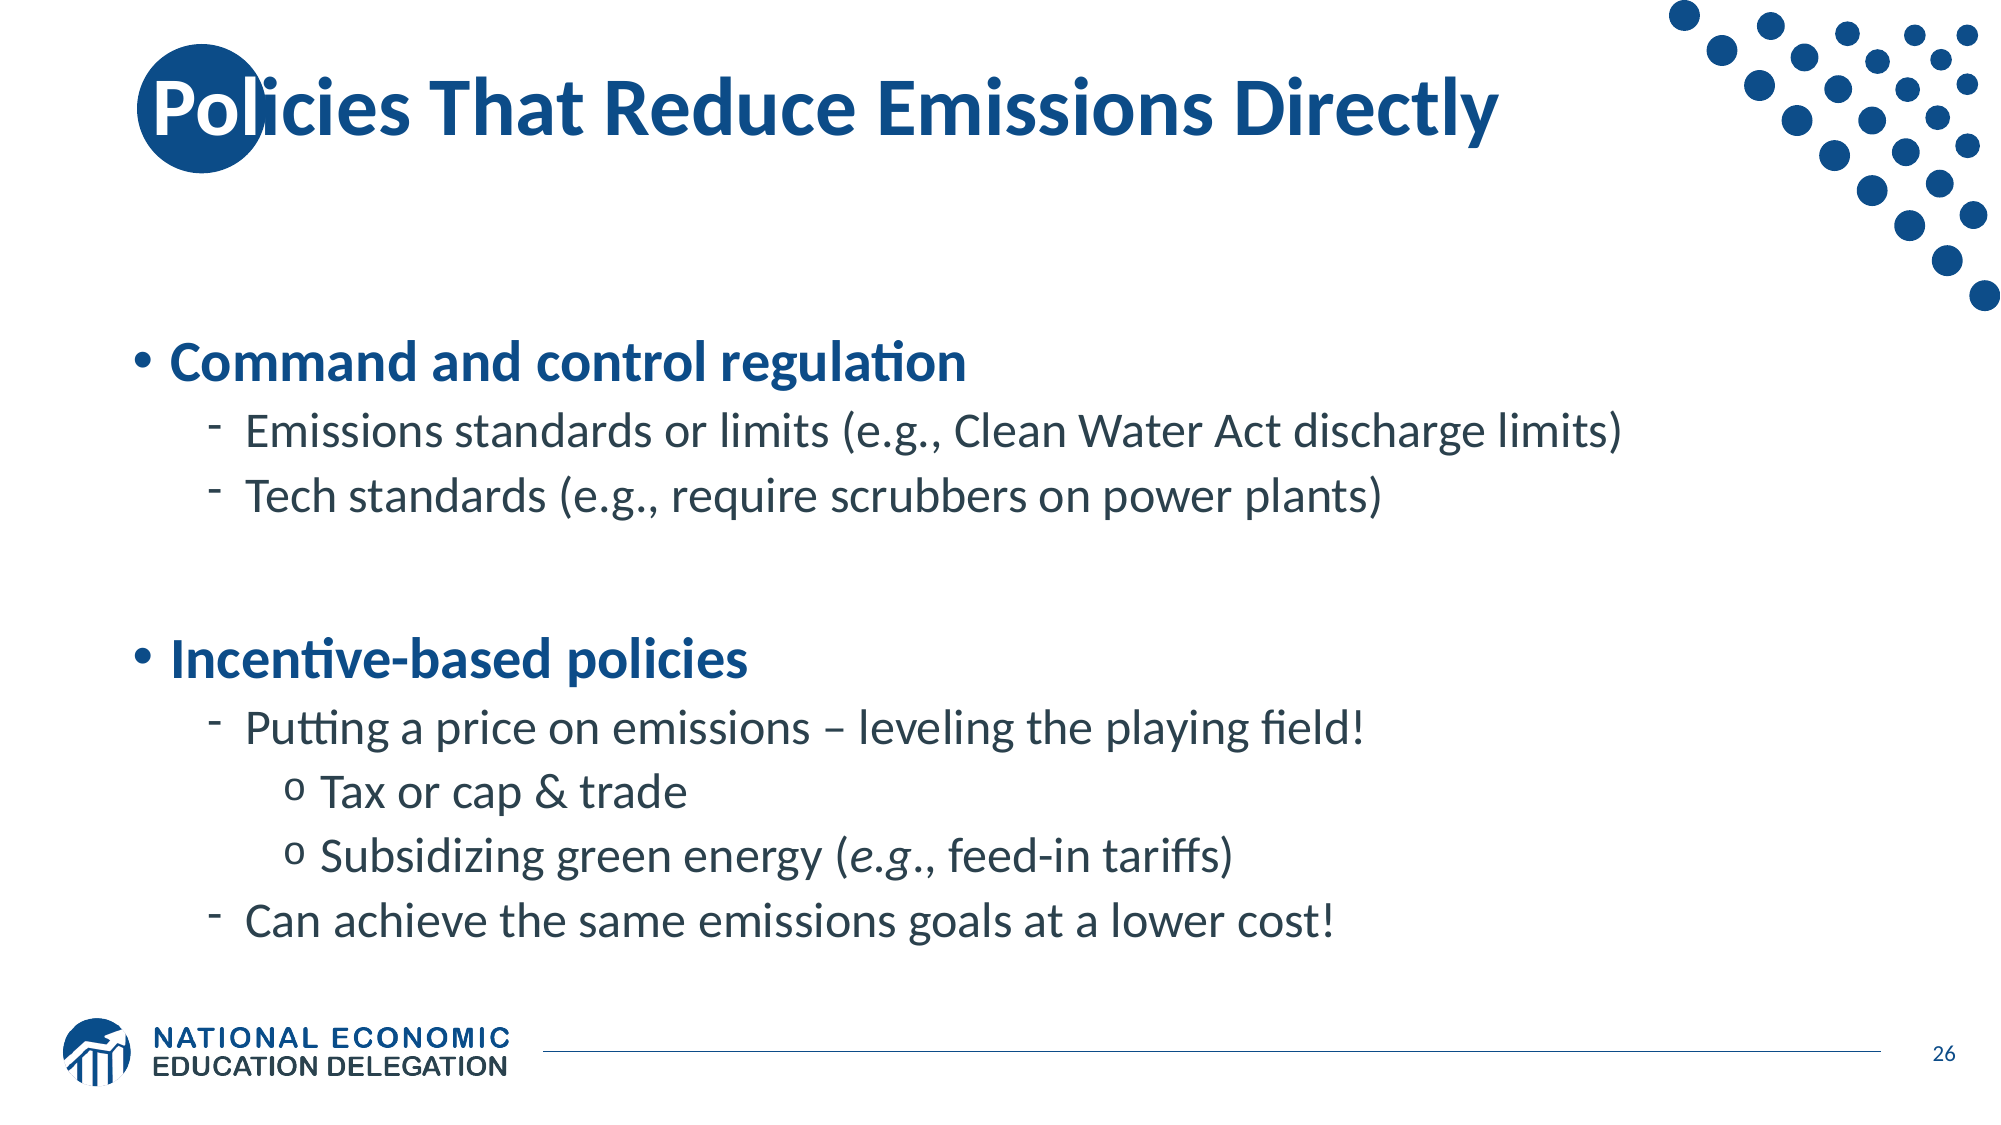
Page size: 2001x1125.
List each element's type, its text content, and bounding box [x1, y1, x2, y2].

picture [55, 1013, 520, 1091]
title Policies That Reduce Emissions Directly [137, 0, 1863, 218]
slide_number 26 [1521, 1022, 1972, 1082]
list Command and control regulation Emissions standards or limits (e.g., Clean Water Act discharge limits) Tech standards (e.g., require scrubbers on power plants) Incentive-based policies Putting a price on emissions – leveling the playing field! Tax or cap & trade Subsidizing green energy (e.g., feed-in tariffs) Can achieve the same emissions goals at a lower cost! [117, 257, 1871, 1022]
